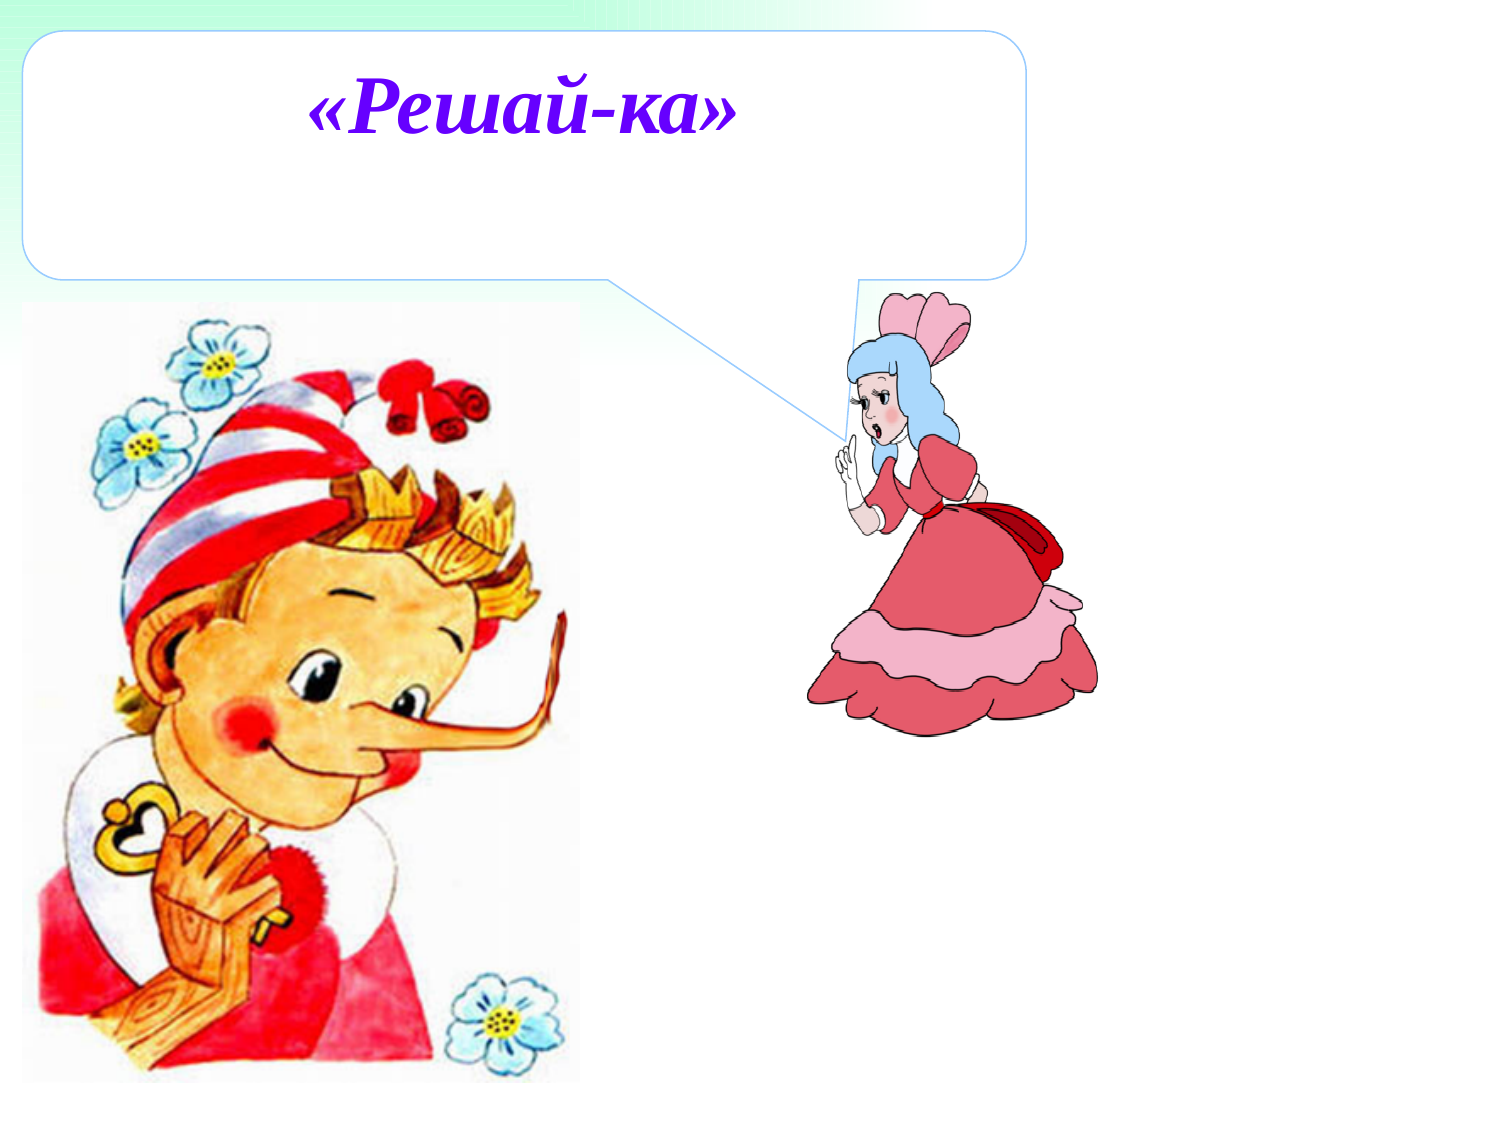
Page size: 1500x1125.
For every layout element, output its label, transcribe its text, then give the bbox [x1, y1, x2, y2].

picture [22, 302, 580, 1083]
text_box «Решай-ка» [22, 30, 1027, 384]
picture [765, 279, 1138, 765]
